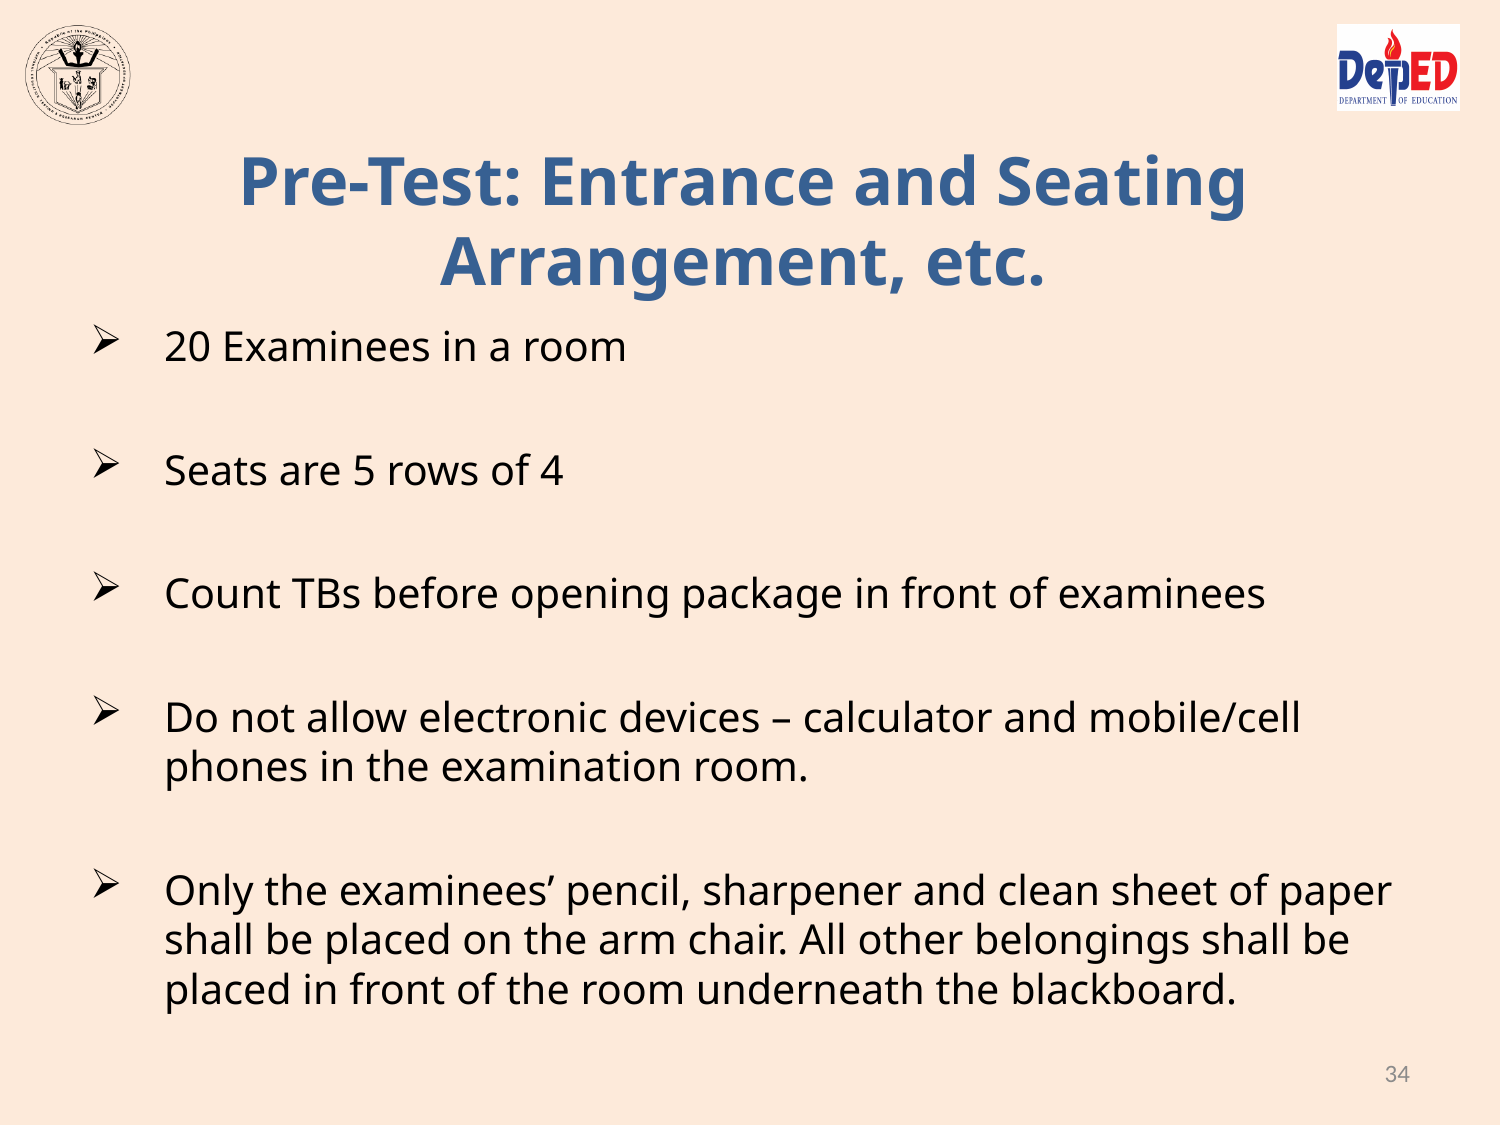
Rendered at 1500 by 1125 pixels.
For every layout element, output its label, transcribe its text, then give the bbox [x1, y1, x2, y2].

title Pre-Test: Entrance and Seating Arrangement, etc. [74, 124, 1413, 312]
picture [24, 24, 131, 126]
list 20 Examinees in a room Seats are 5 rows of 4 Count TBs before opening package in front of examinees Do not allow electronic devices – calculator and mobile/cell phones in the examination room. Only the examinees’ pencil, sharpener and clean sheet of paper shall be placed on the arm chair. All other belongings shall be placed in front of the room underneath the blackboard. [74, 312, 1413, 1076]
picture [1337, 24, 1460, 111]
slide_number 34 [1074, 1042, 1425, 1103]
